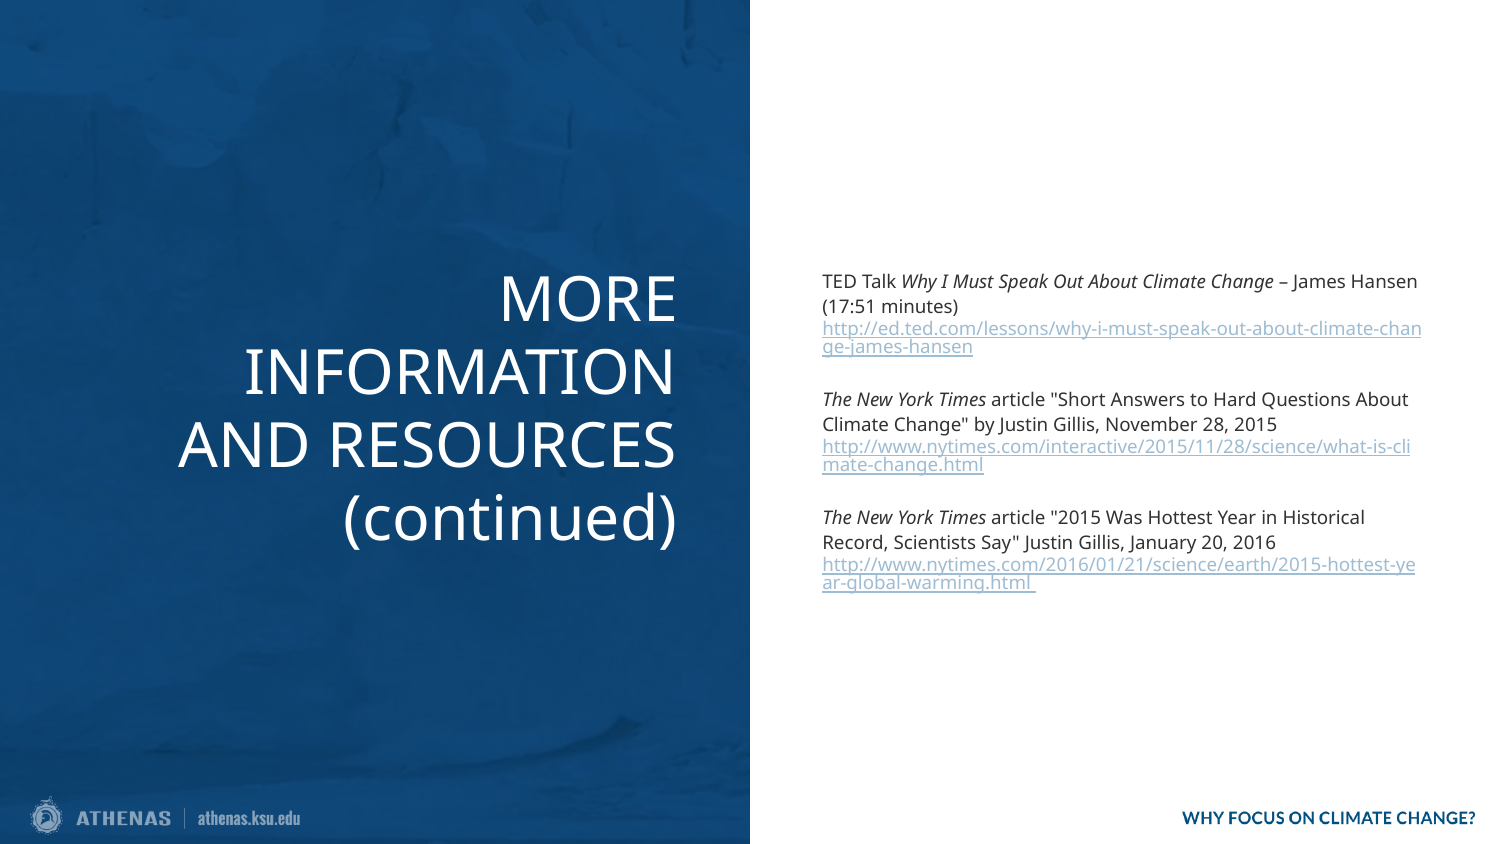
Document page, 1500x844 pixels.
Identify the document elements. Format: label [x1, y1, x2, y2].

text_box [62, 260, 1438, 648]
picture [0, 0, 1500, 844]
